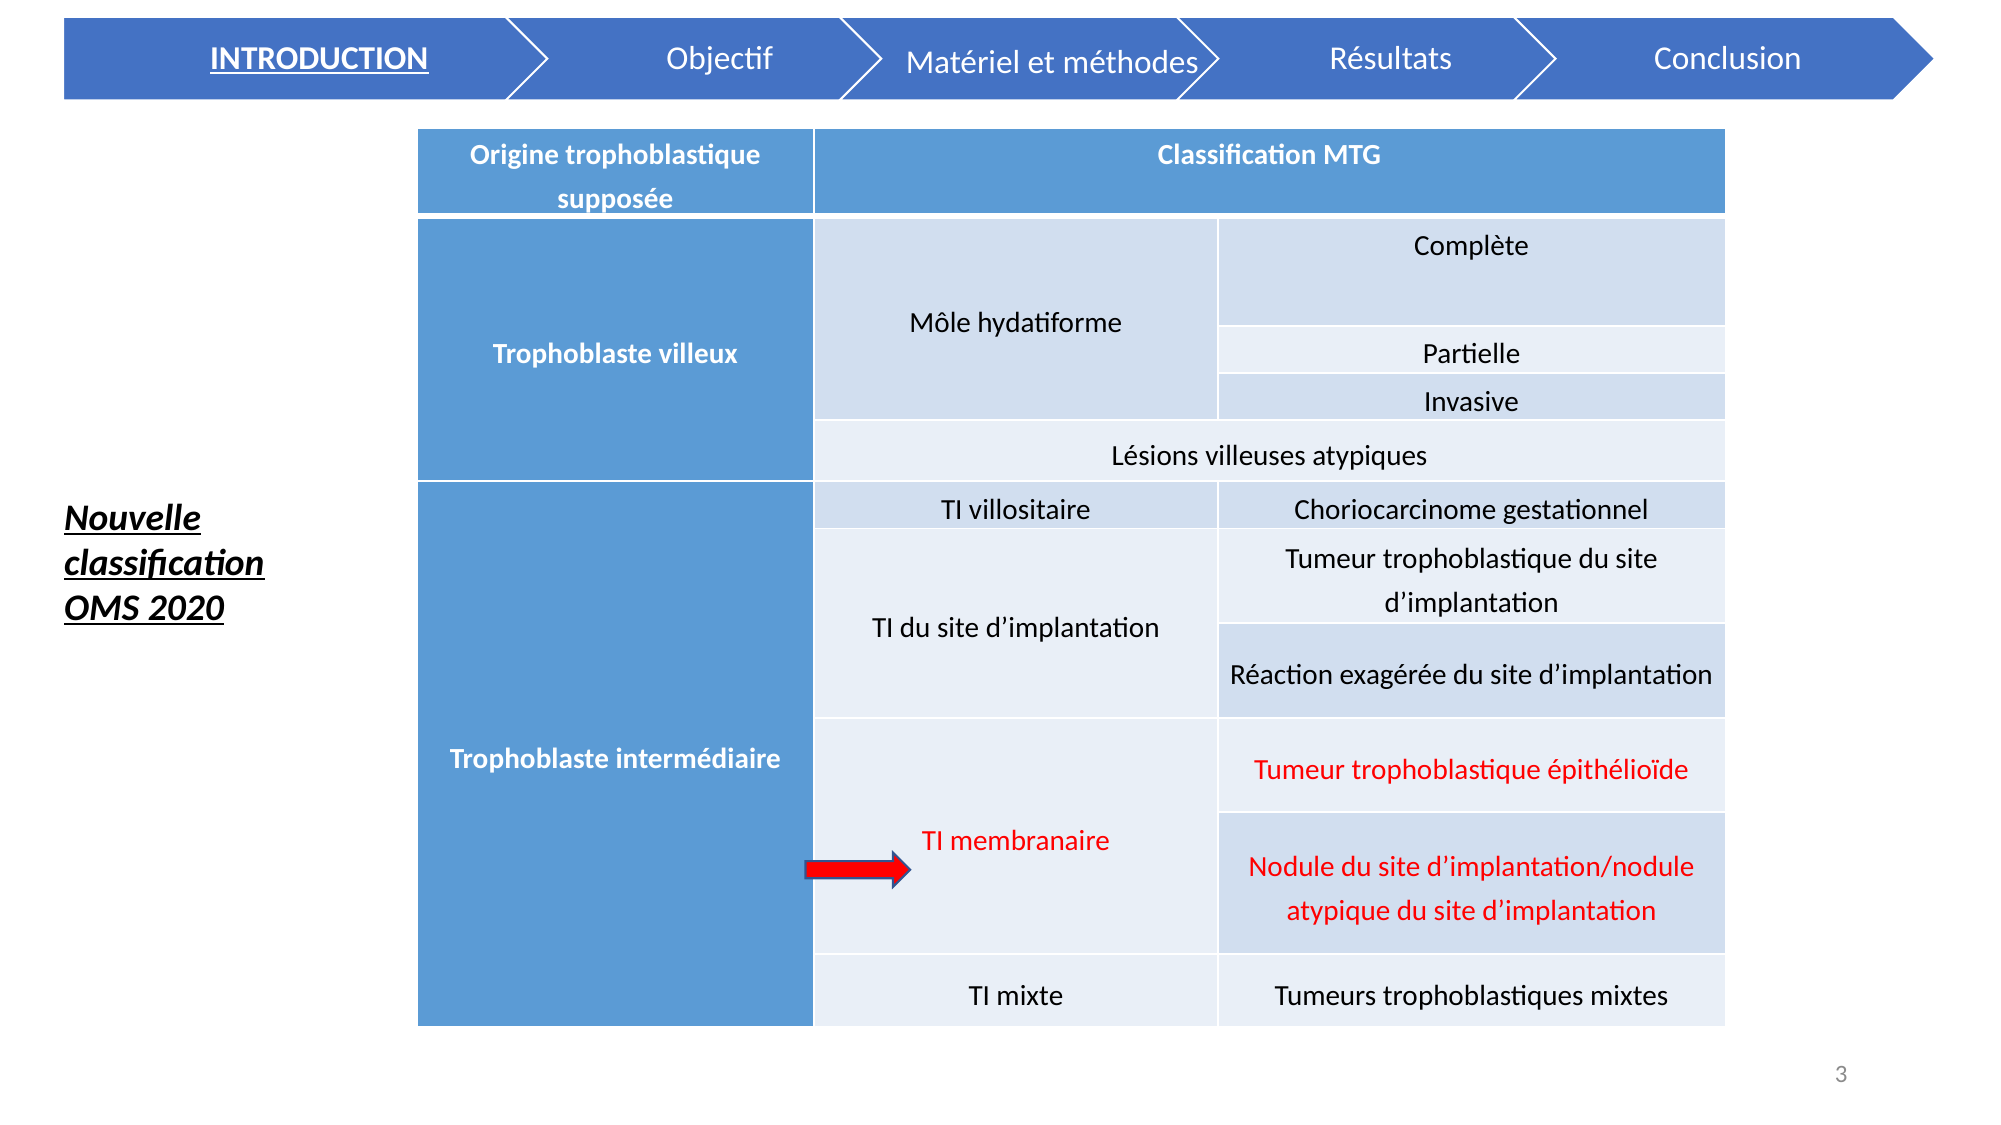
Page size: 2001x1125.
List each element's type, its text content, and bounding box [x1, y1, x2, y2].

table_header Origine trophoblastique supposée [418, 129, 813, 213]
table_cell Tumeur trophoblastique du site d’implantation [1219, 529, 1725, 622]
table_cell Trophoblaste intermédiaire [418, 482, 813, 1026]
slide_number 3 [1412, 1042, 1863, 1103]
table_cell Nodule du site d’implantation/nodule atypique du site d’implantation [1219, 813, 1725, 953]
table_cell Trophoblaste villeux [418, 219, 813, 480]
table_cell Tumeurs trophoblastiques mixtes [1219, 955, 1725, 1026]
table_header Classification MTG [815, 129, 1725, 213]
table_cell Lésions villeuses atypiques [815, 421, 1725, 480]
table_cell Tumeur trophoblastique épithélioïde [1219, 719, 1725, 811]
table_cell Choriocarcinome gestationnel [1219, 482, 1725, 528]
table_cell Réaction exagérée du site d’implantation [1219, 624, 1725, 717]
table_cell TI villositaire [815, 482, 1217, 528]
text_box Nouvelle classification OMS 2020 [49, 485, 321, 635]
table_cell TI membranaire [815, 719, 1217, 953]
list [63, 16, 1936, 101]
text_box [804, 850, 912, 890]
table_cell Partielle [1219, 327, 1725, 372]
table_cell Invasive [1219, 374, 1725, 419]
table_cell TI du site d’implantation [815, 529, 1217, 717]
table_cell Complète [1219, 219, 1725, 325]
table_cell TI mixte [815, 955, 1217, 1026]
table_cell Môle hydatiforme [815, 219, 1217, 419]
